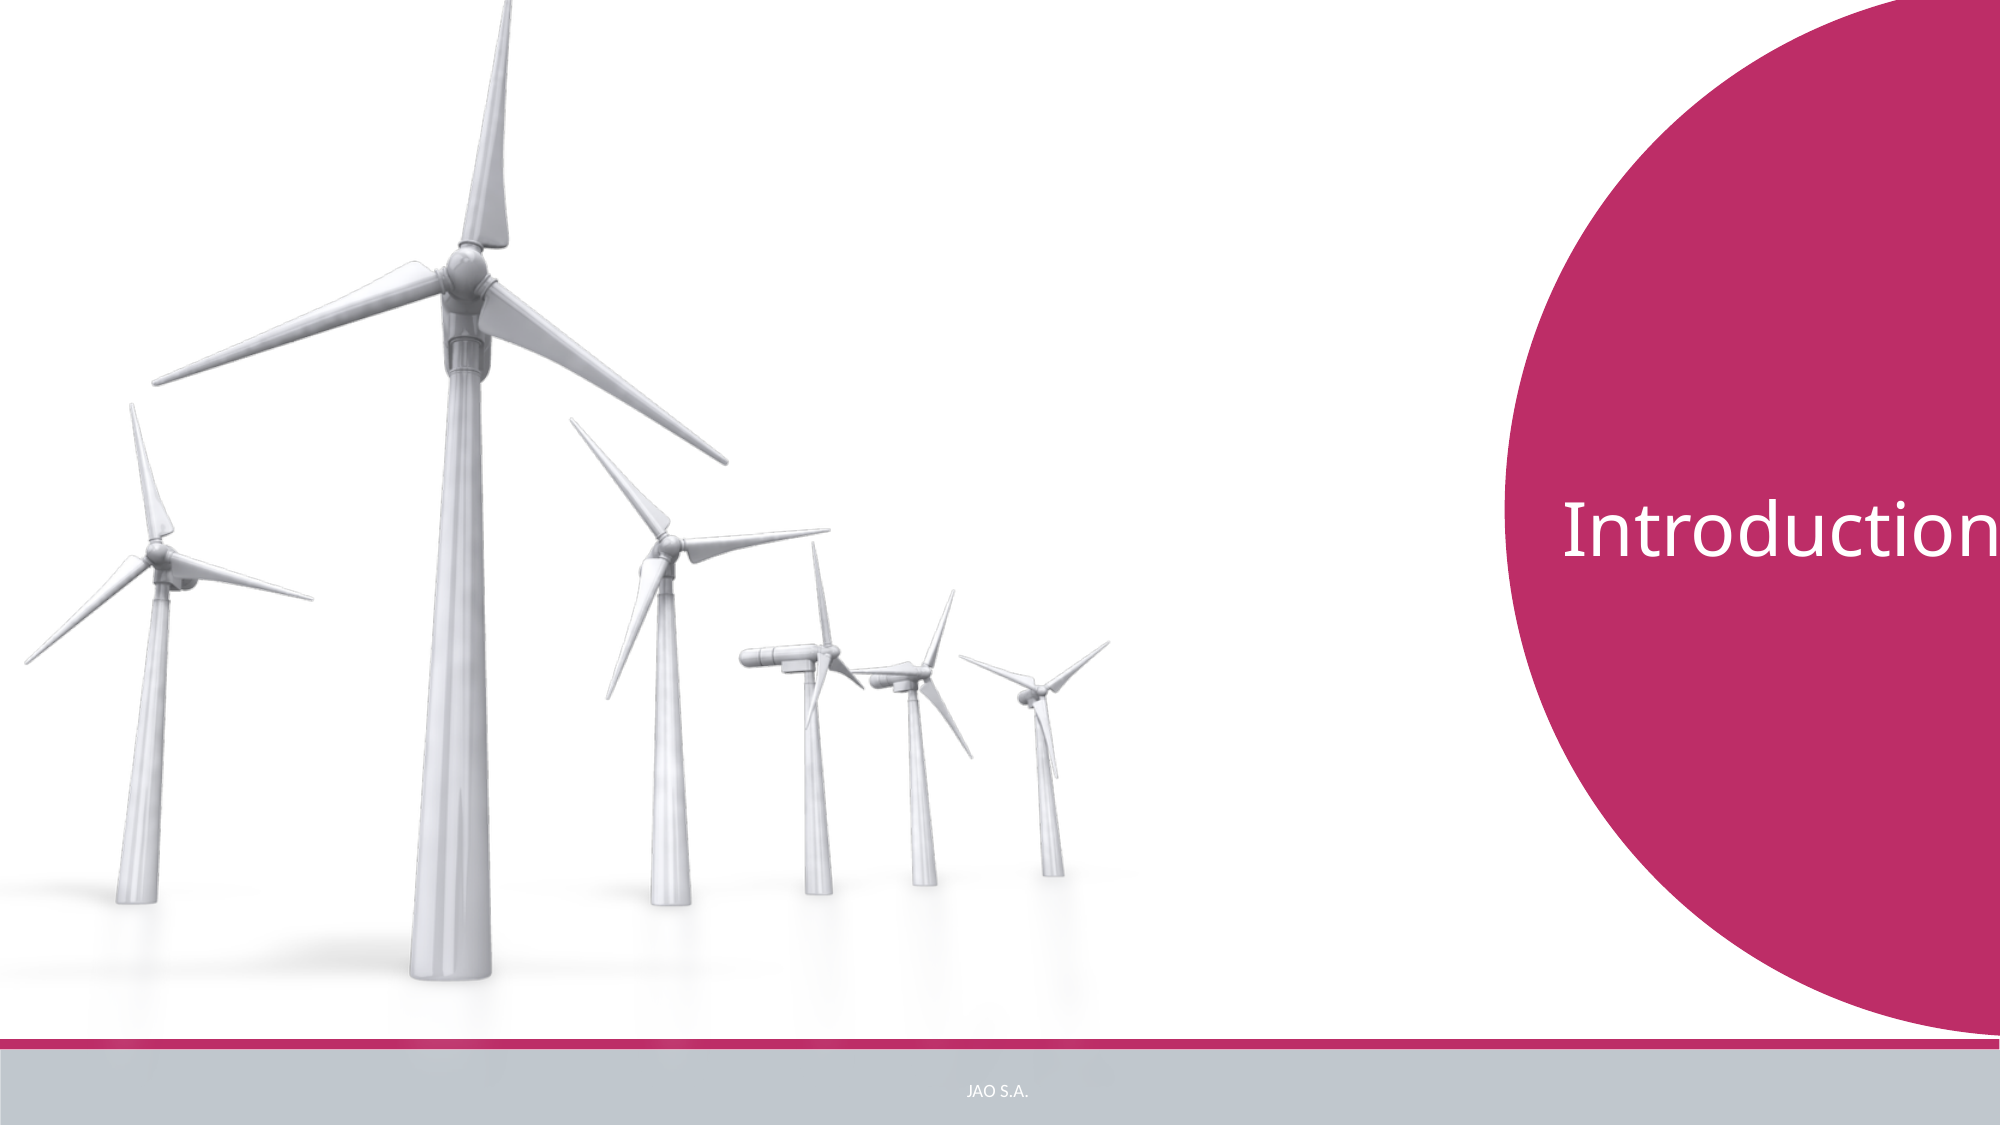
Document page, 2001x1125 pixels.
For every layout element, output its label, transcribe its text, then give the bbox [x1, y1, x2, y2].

text_box [1503, 0, 2000, 1037]
text_box Introduction [1547, 474, 2000, 579]
footer JAO S.A. [604, 1059, 1396, 1120]
picture [0, 0, 1302, 1090]
